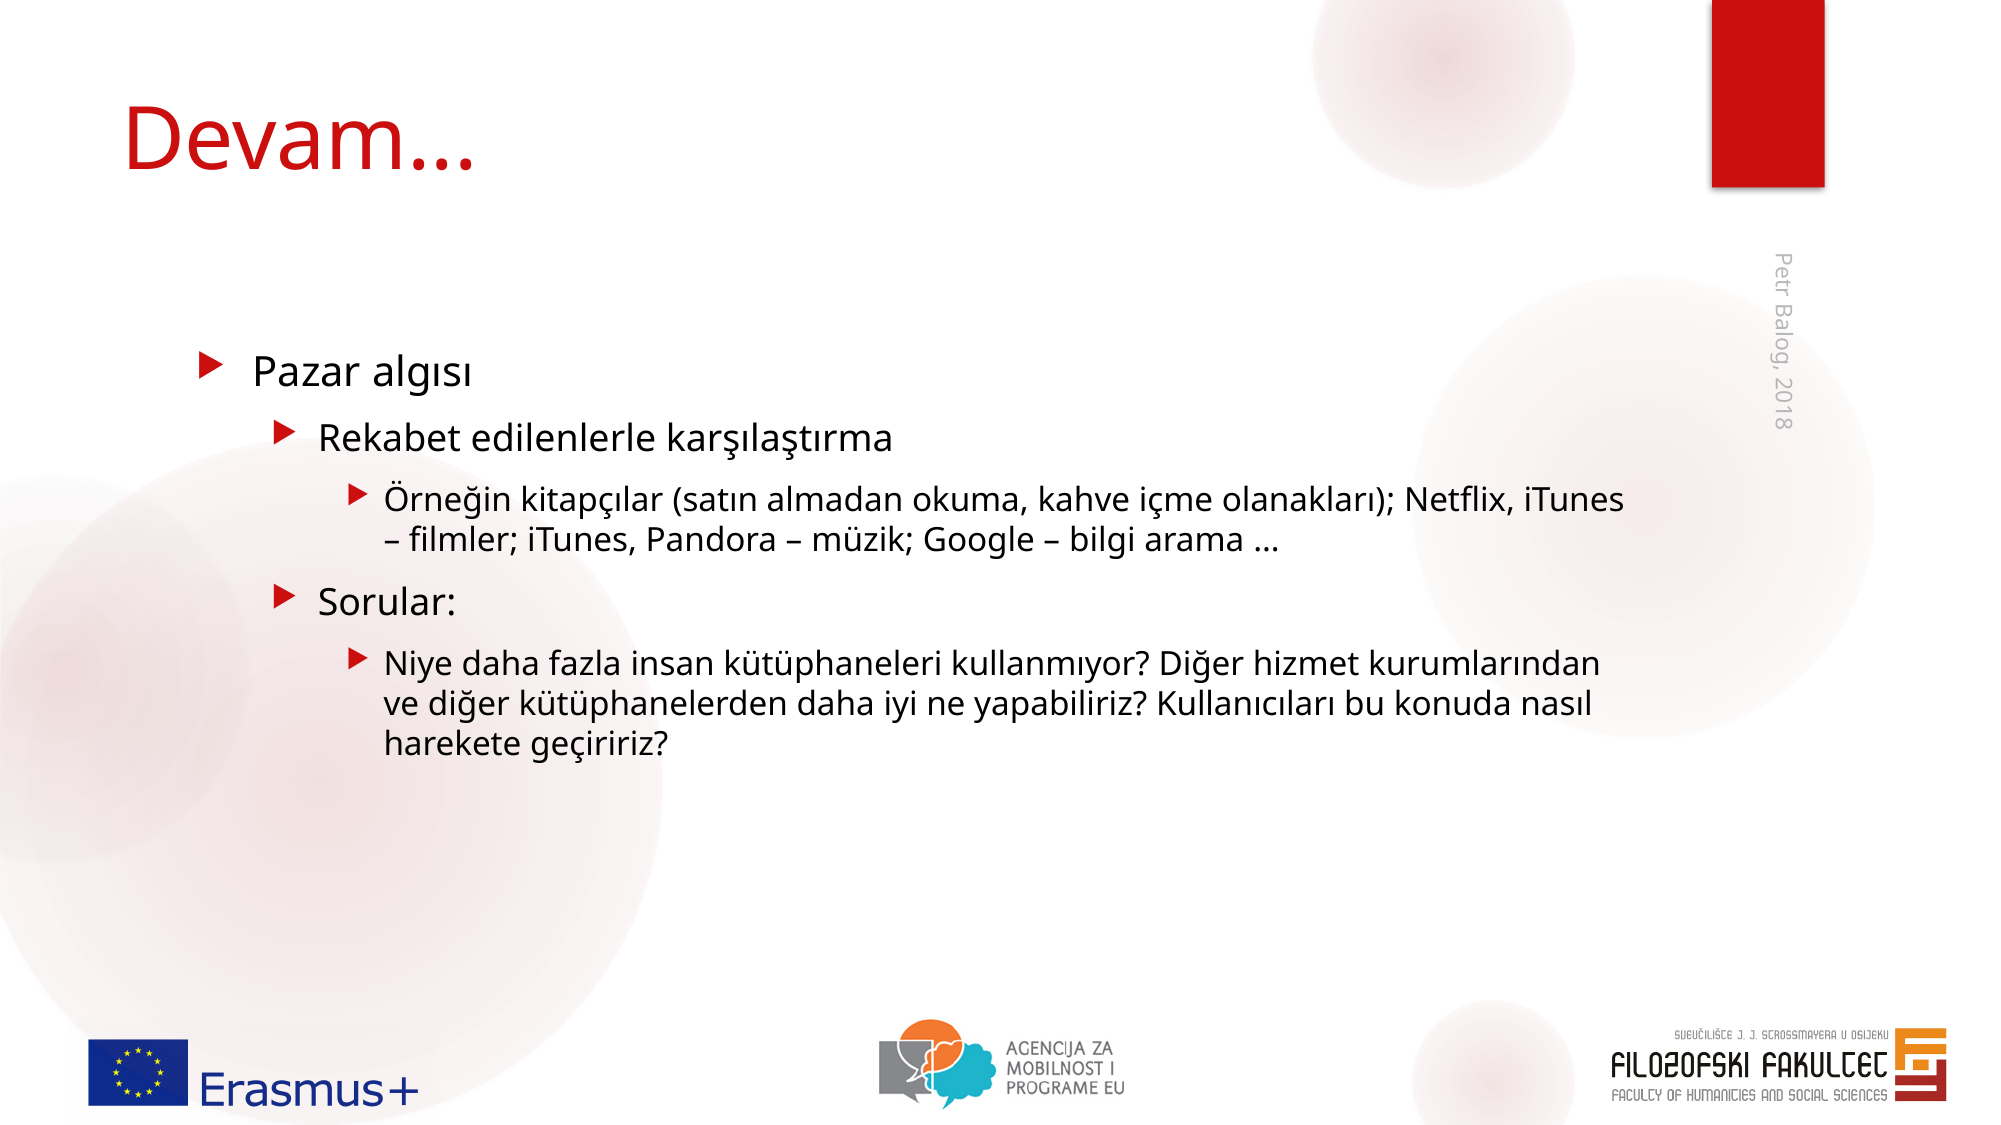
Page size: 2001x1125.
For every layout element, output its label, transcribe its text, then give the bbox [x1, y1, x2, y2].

footer Petr Balog, 2018 [1760, 237, 1811, 871]
picture [1610, 1017, 1951, 1112]
list Pazar algısı Rekabet edilenlerle karşılaştırma Örneğin kitapçılar (satın almadan okuma, kahve içme olanakları); Netflix, iTunes – filmler; iTunes, Pandora – müzik; Google – bilgi arama … Sorular: Niye daha fazla insan kütüphaneleri kullanmıyor? Diğer hizmet kurumlarından ve diğer kütüphanelerden daha iyi ne yapabiliriz? Kullanıcıları bu konuda nasıl harekete geçiririz? [181, 336, 1649, 1025]
picture [69, 1020, 437, 1125]
title Devam... [106, 74, 1649, 304]
picture [879, 1025, 1140, 1125]
